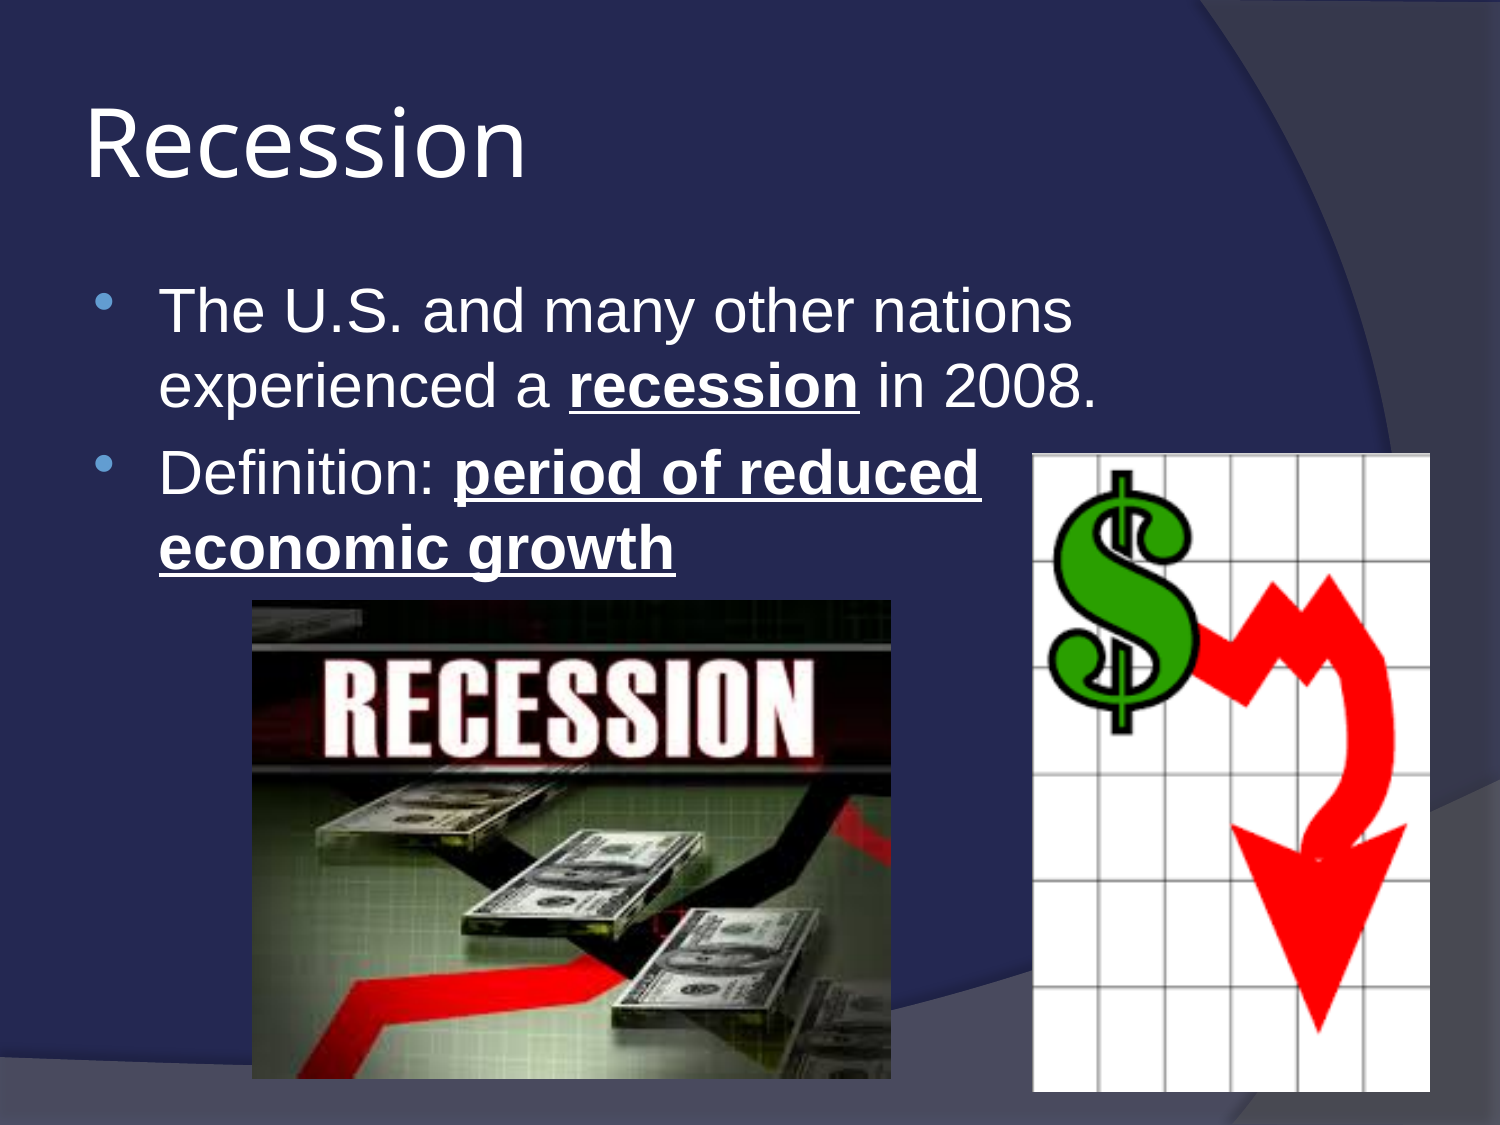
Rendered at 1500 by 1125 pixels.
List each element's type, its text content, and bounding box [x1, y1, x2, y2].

list The U.S. and many other nations experienced a recession in 2008. Definition: period of reduced economic growth [75, 262, 1300, 1005]
picture [252, 600, 891, 1079]
picture [1031, 453, 1430, 1093]
title Recession [75, 45, 1300, 233]
